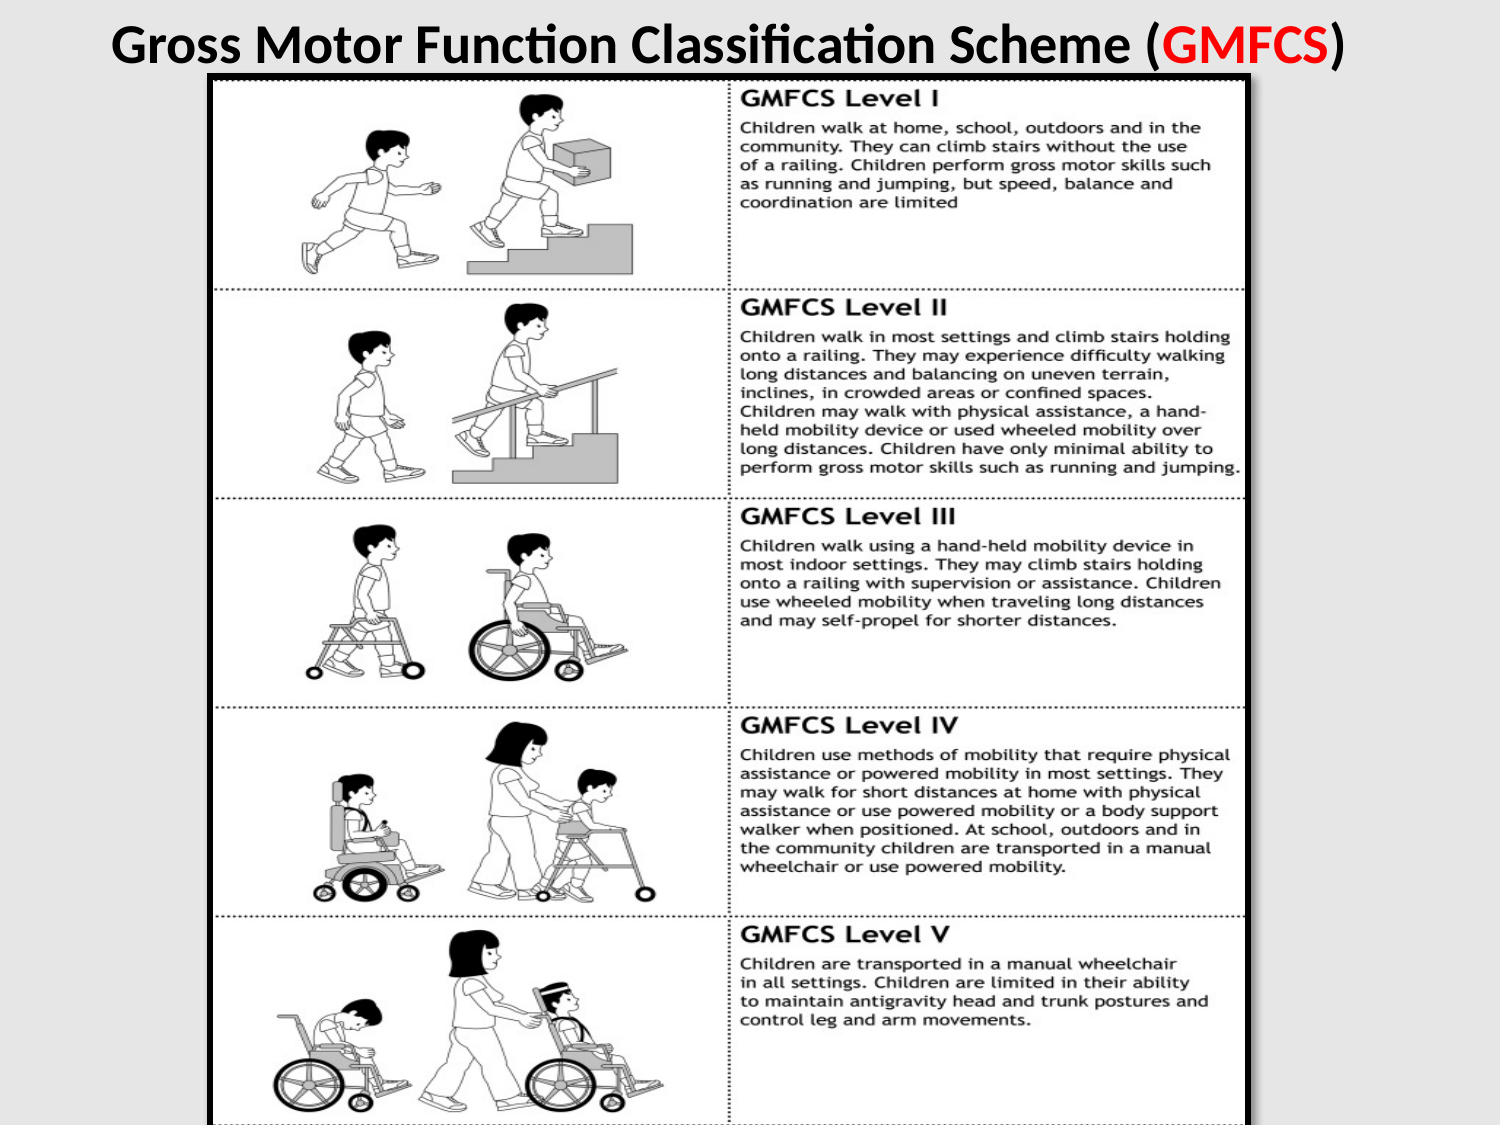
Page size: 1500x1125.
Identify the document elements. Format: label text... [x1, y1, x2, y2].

text_box Gross Motor Function Classification Scheme (GMFCS) [0, 0, 1459, 83]
picture [213, 79, 1246, 1125]
